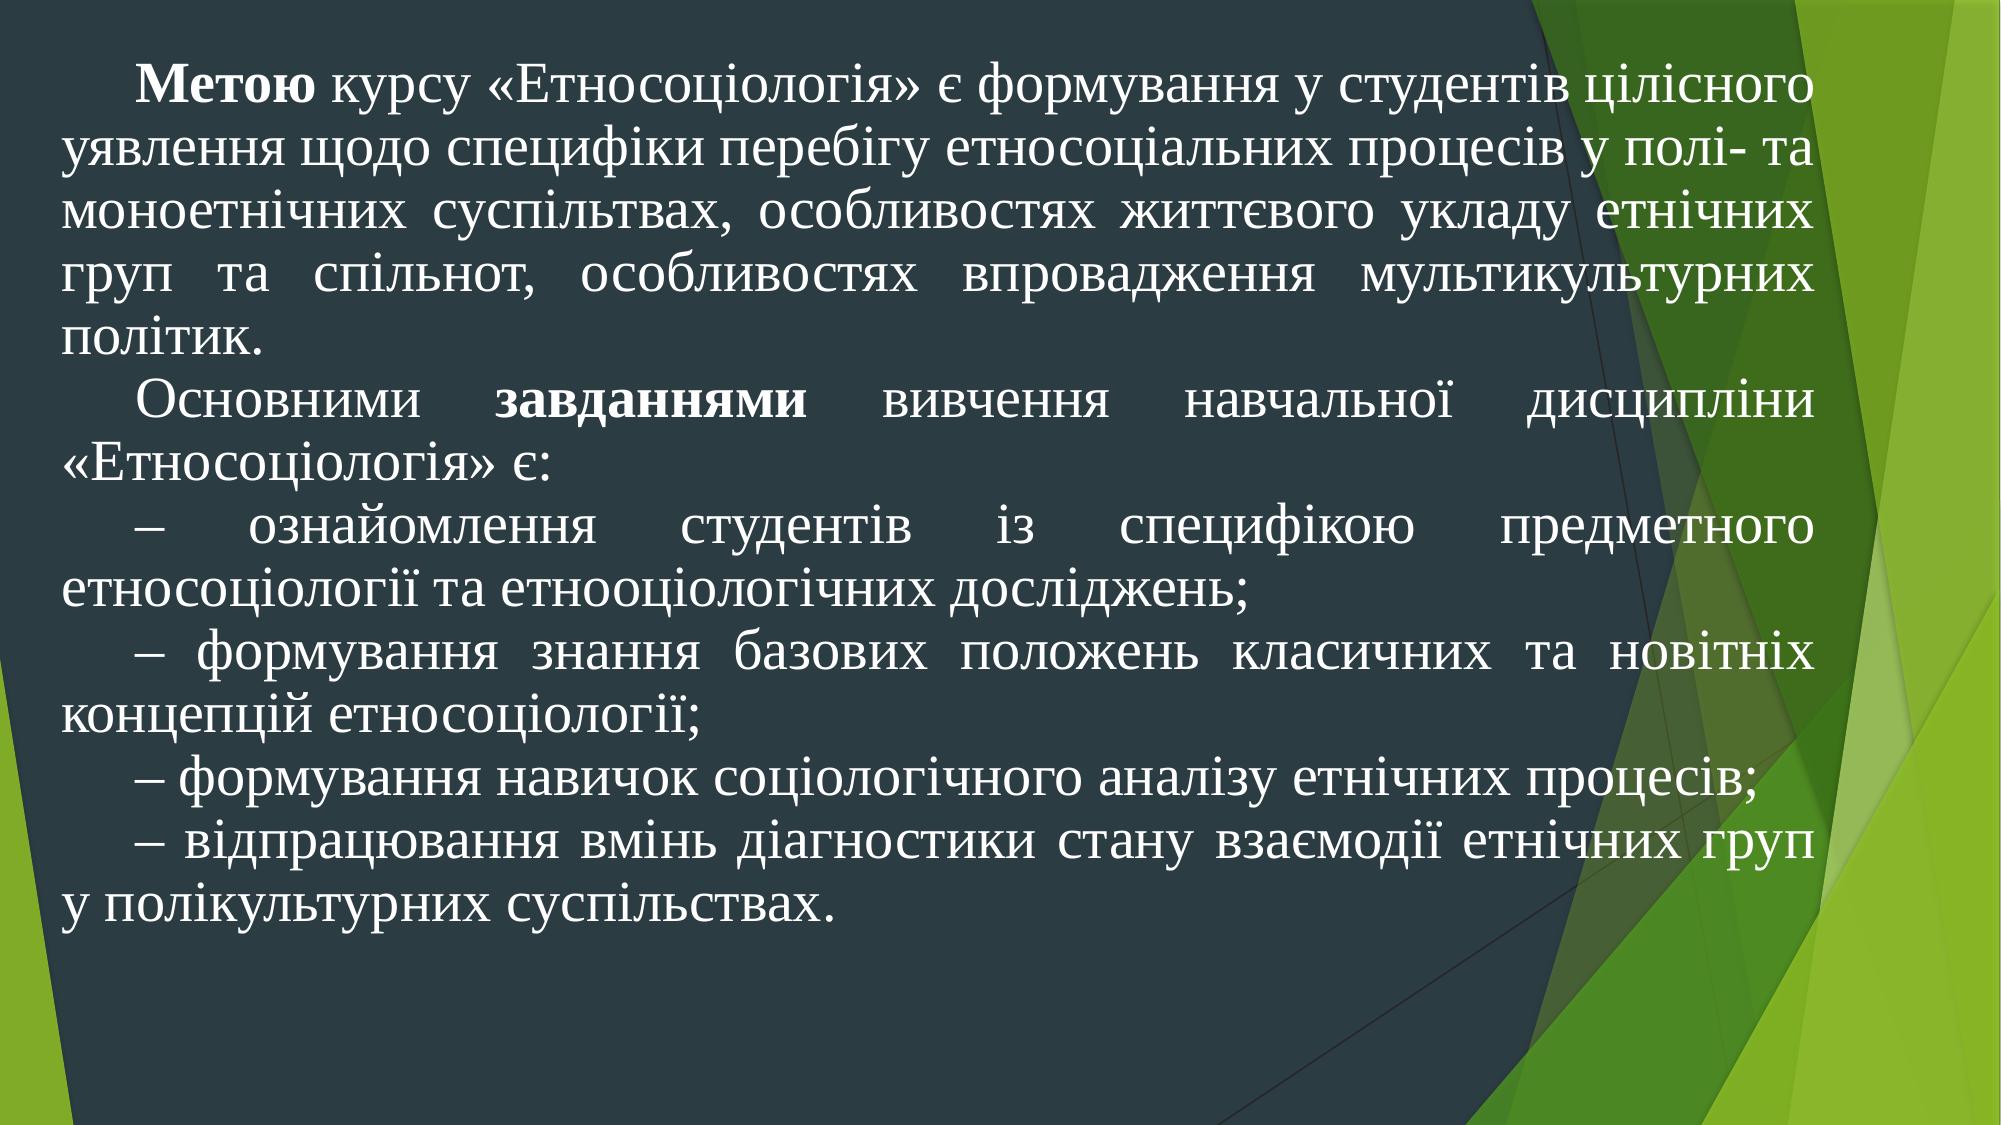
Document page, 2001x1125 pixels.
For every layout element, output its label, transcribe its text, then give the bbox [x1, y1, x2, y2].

text_box Метою курсу «Етносоціологія» є формування у студентів цілісного уявлення щодо специфіки перебігу етносоціальних процесів у полі- та моноетнічних суспільтвах, особливостях життєвого укладу етнічних груп та спільнот, особливостях впровадження мультикультурних політик. Основними завданнями вивчення навчальної дисципліни «Етносоціологія» є: – ознайомлення студентів із специфікою предметного етносоціології та етнооціологічних досліджень; – формування знання базових положень класичних та новітніх концепцій етносоціології; – формування навичок соціологічного аналізу етнічних процесів; – відпрацювання вмінь діагностики стану взаємодії етнічних груп у полікультурних суспільствах. [46, 45, 1831, 1002]
